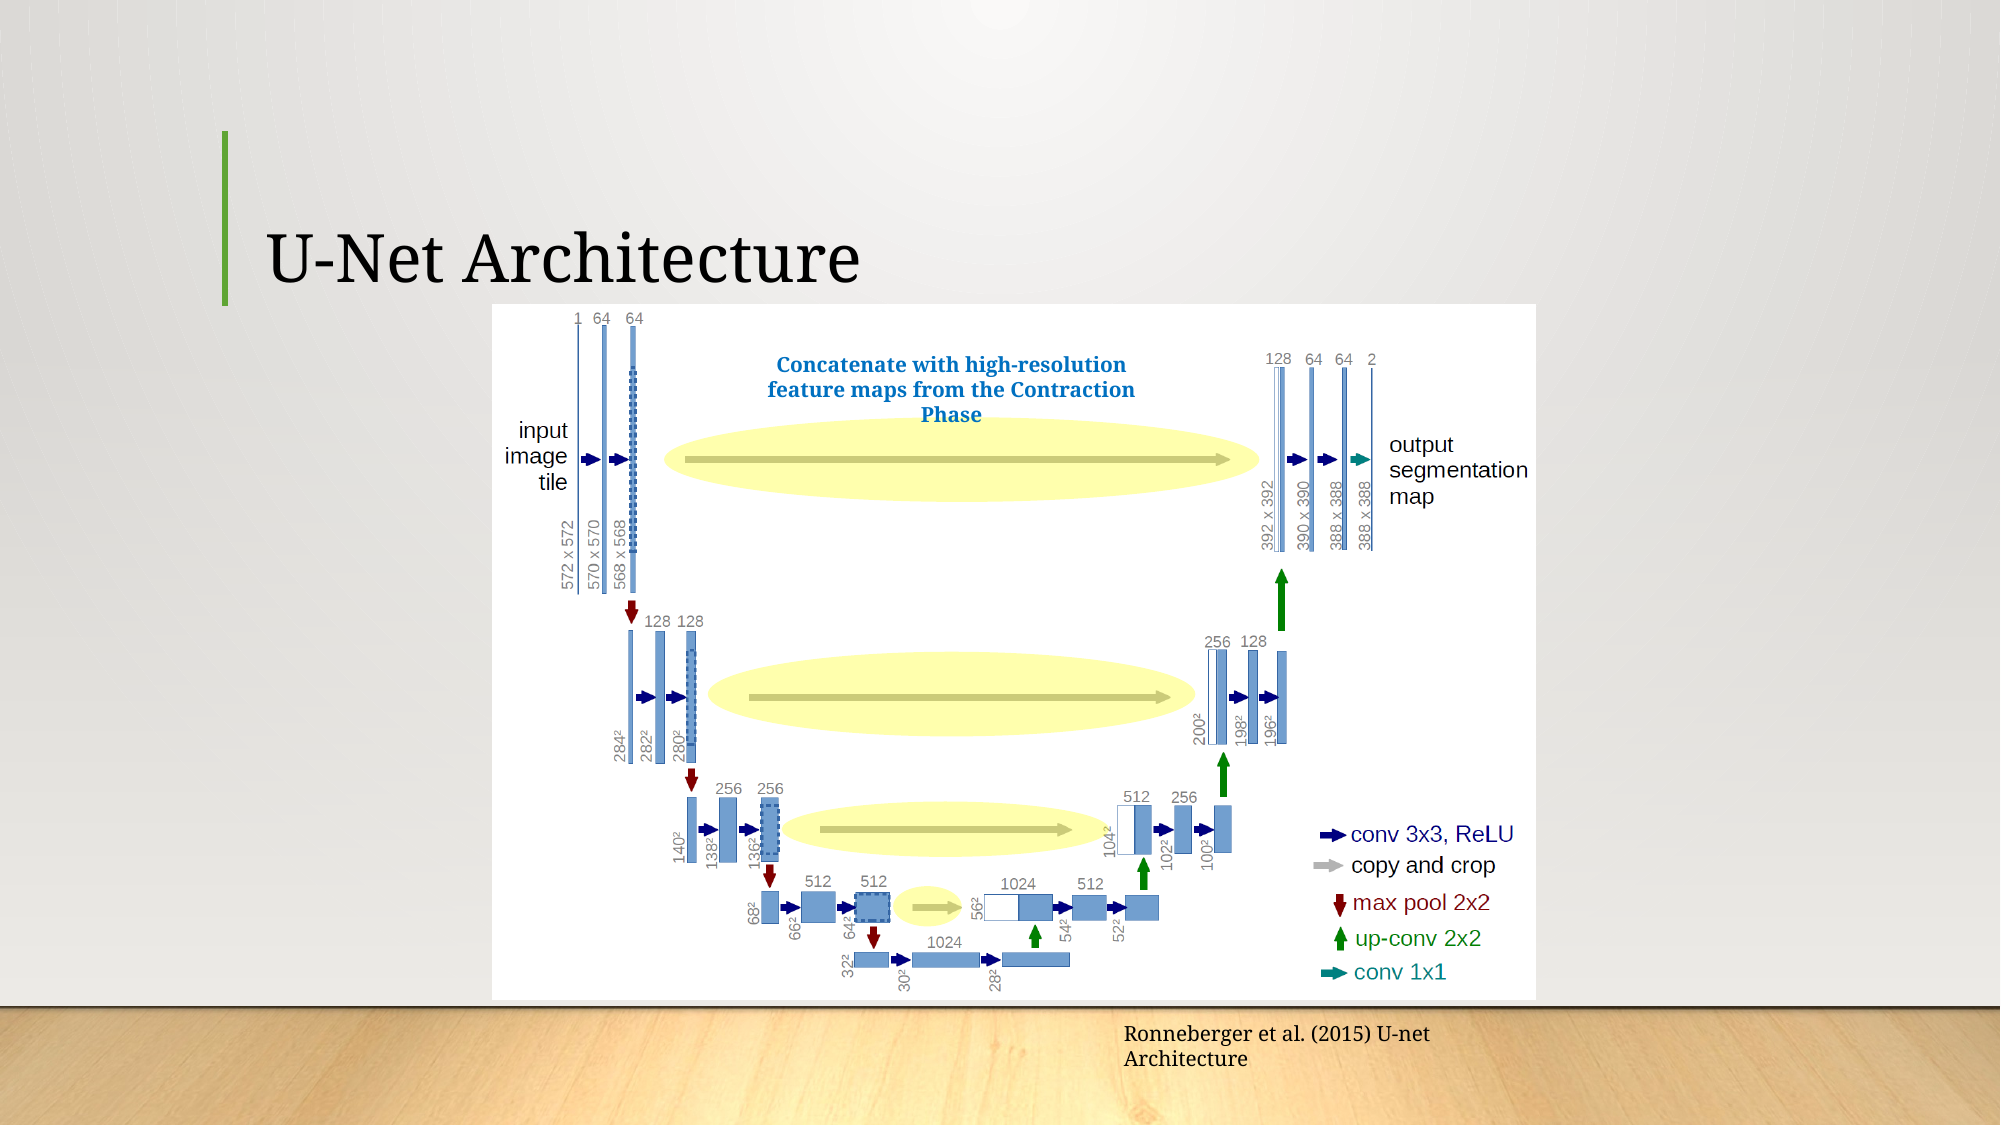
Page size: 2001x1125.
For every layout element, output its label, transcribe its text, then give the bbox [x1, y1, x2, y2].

picture [0, 1006, 2000, 1125]
picture [492, 303, 1537, 1000]
text_box Ronneberger et al. (2015) U-net Architecture [1108, 1013, 1562, 1078]
title U-Net Architecture [251, 131, 1814, 305]
